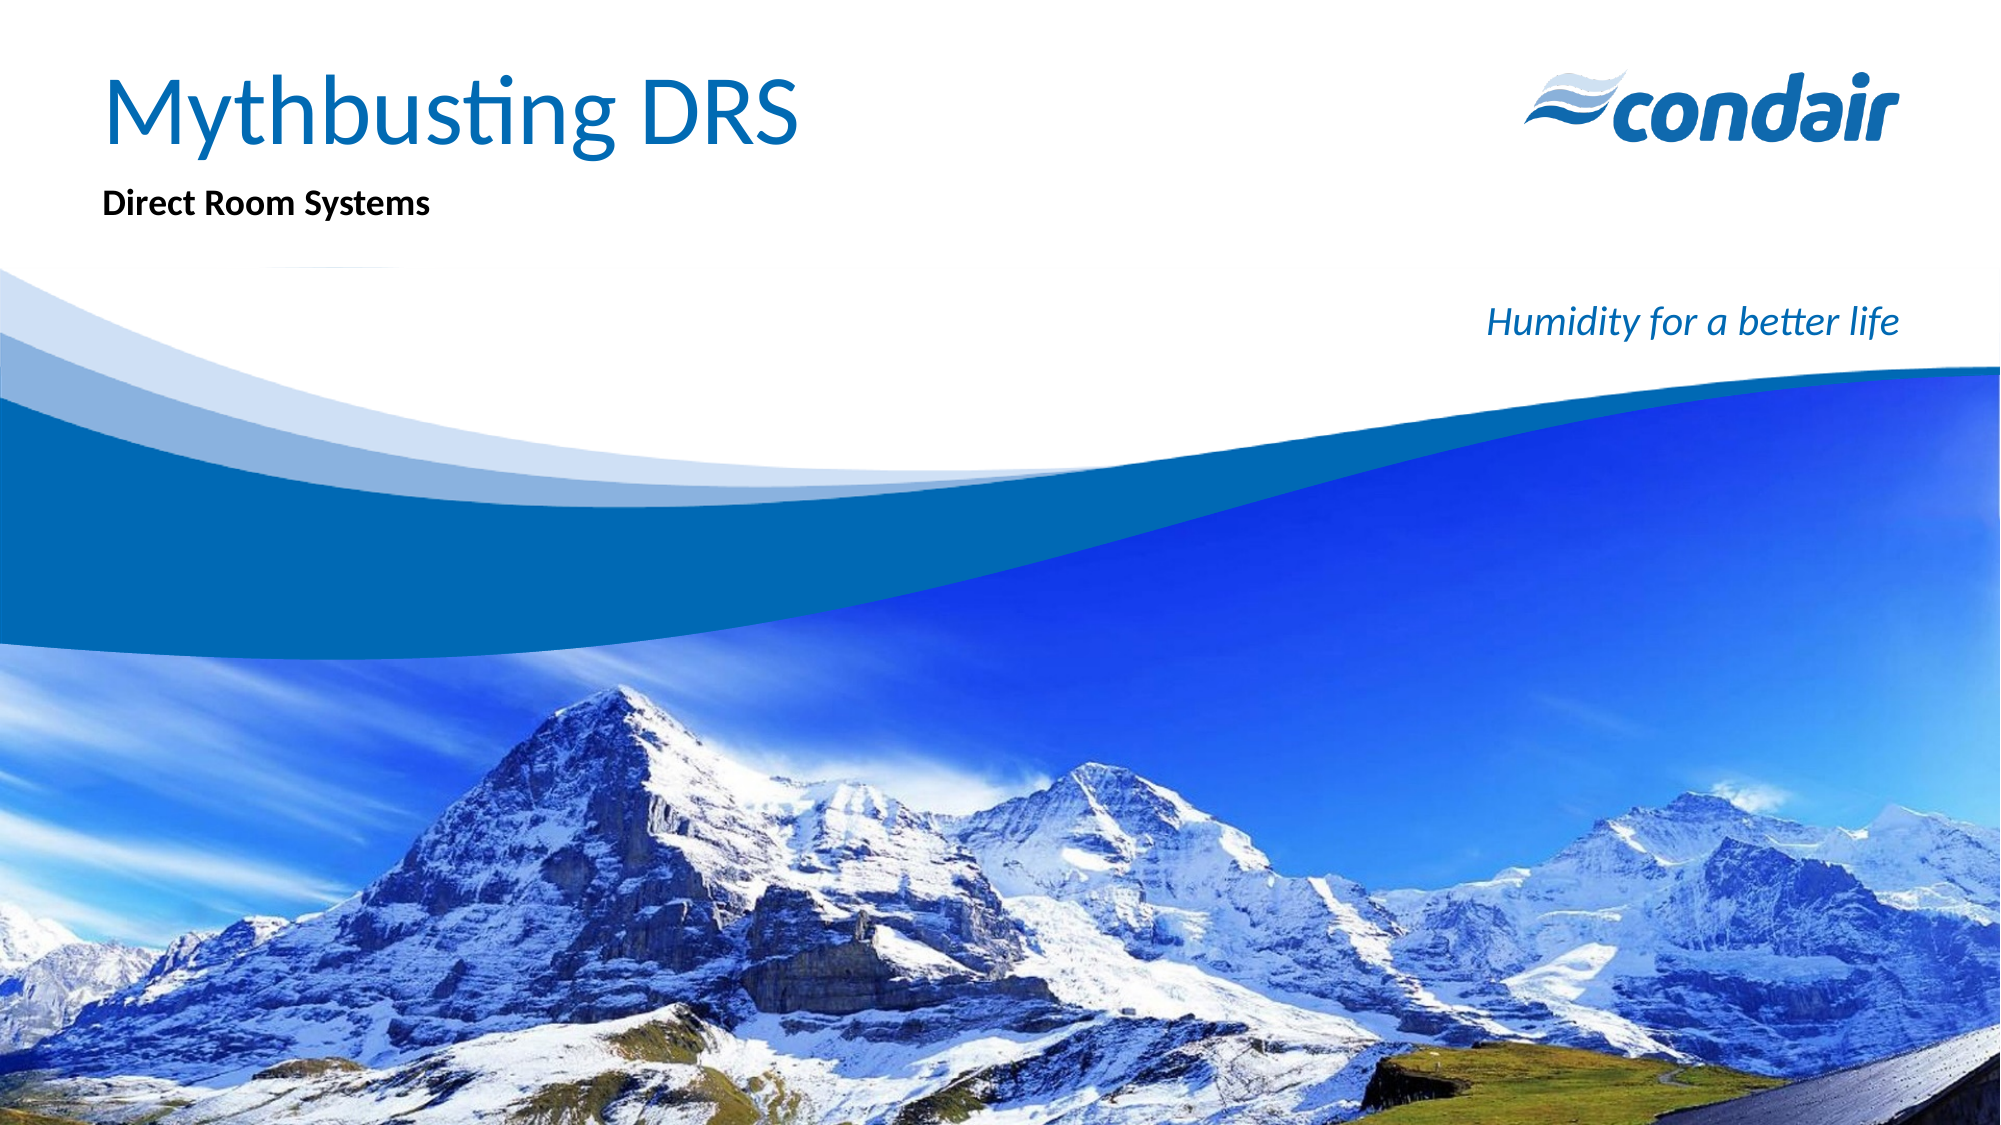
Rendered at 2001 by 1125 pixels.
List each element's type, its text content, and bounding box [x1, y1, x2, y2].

list Direct Room Systems [102, 183, 1471, 225]
title Mythbusting DRS [102, 58, 1471, 171]
picture [0, 267, 2000, 1125]
picture [1524, 69, 1926, 147]
